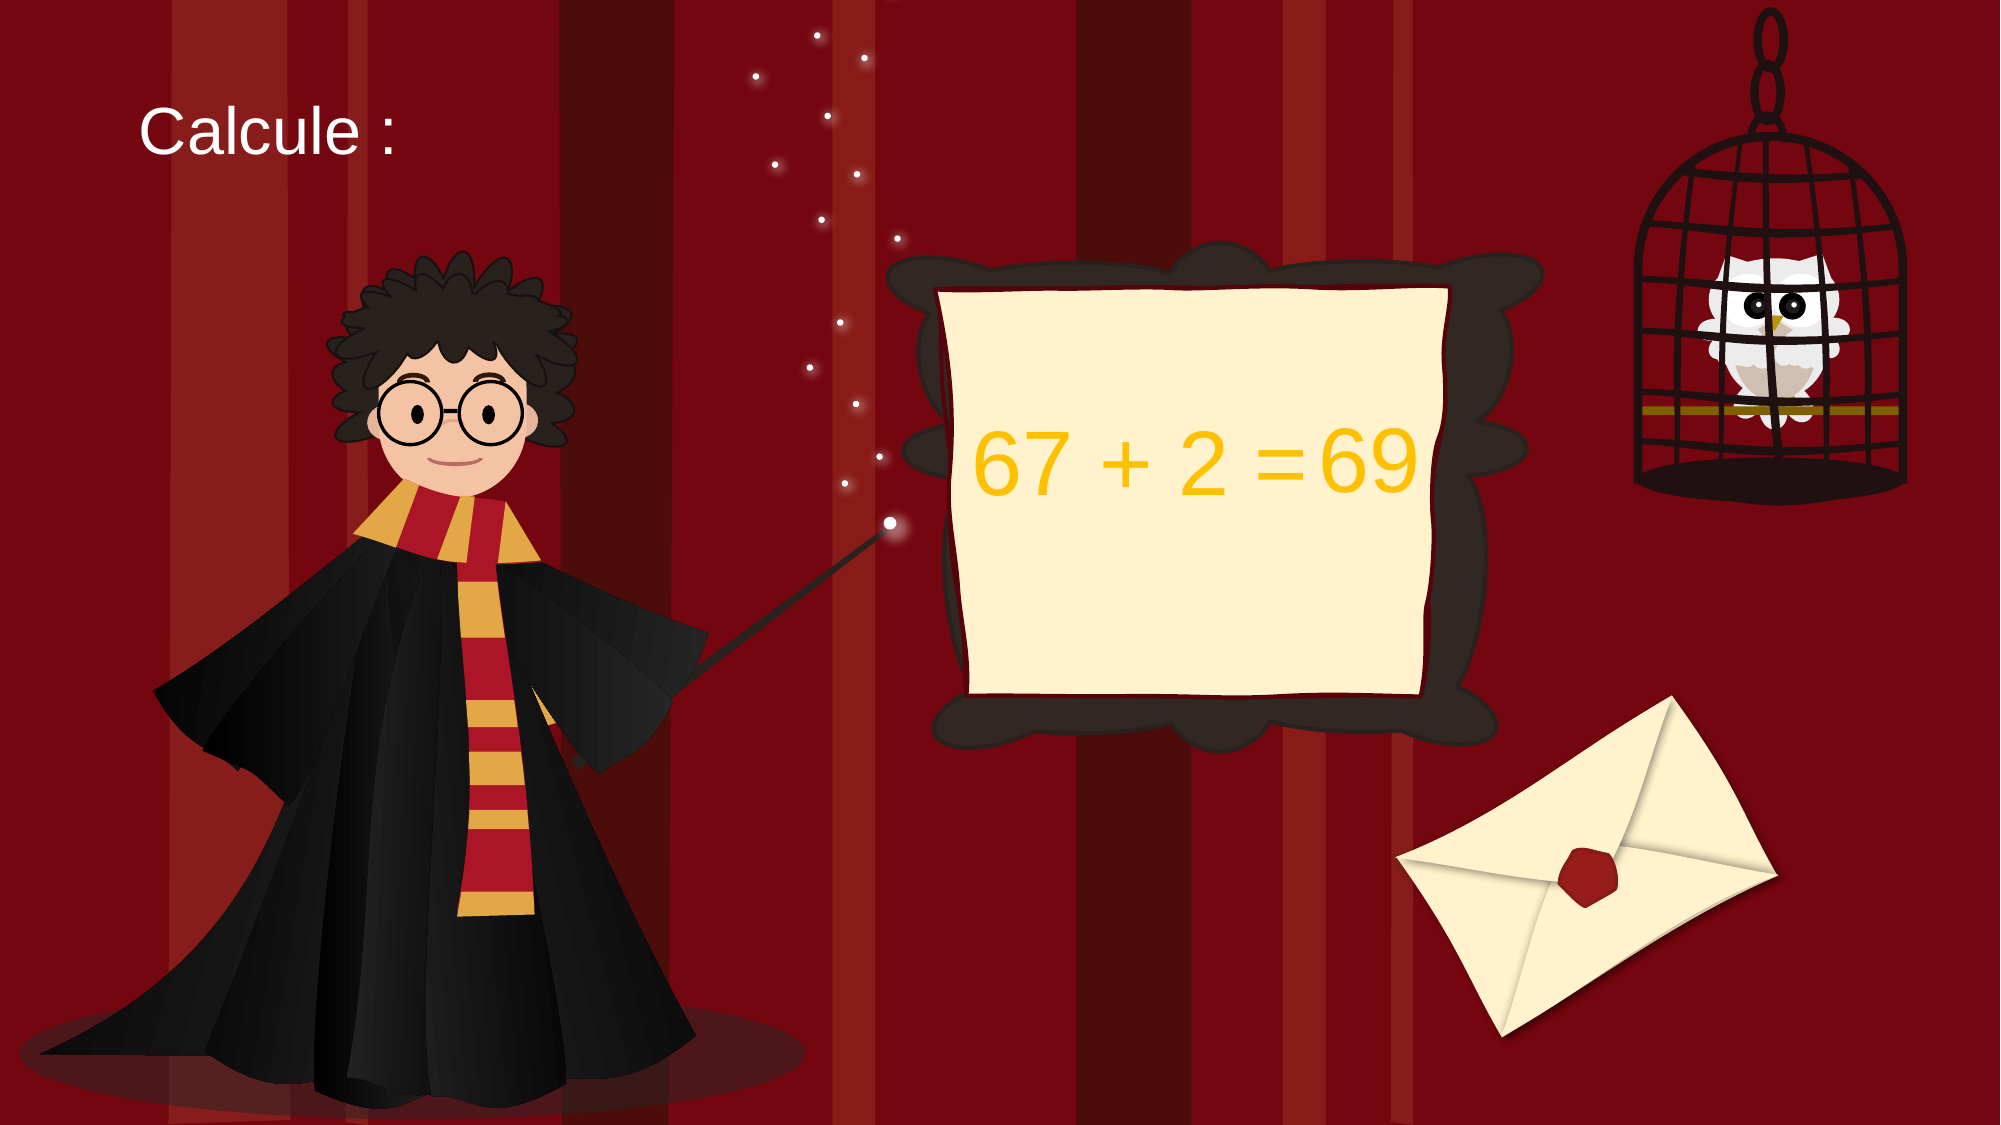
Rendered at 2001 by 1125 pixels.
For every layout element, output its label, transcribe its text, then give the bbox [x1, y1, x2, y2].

text_box 69 [1303, 393, 1450, 519]
text_box [907, 277, 1543, 752]
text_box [1637, 6, 1906, 502]
text_box 67 + 2 = [956, 396, 1326, 522]
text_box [19, 0, 901, 1120]
text_box [934, 285, 1451, 698]
text_box Calcule : [907, 0, 1592, 277]
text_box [1425, 760, 1752, 971]
